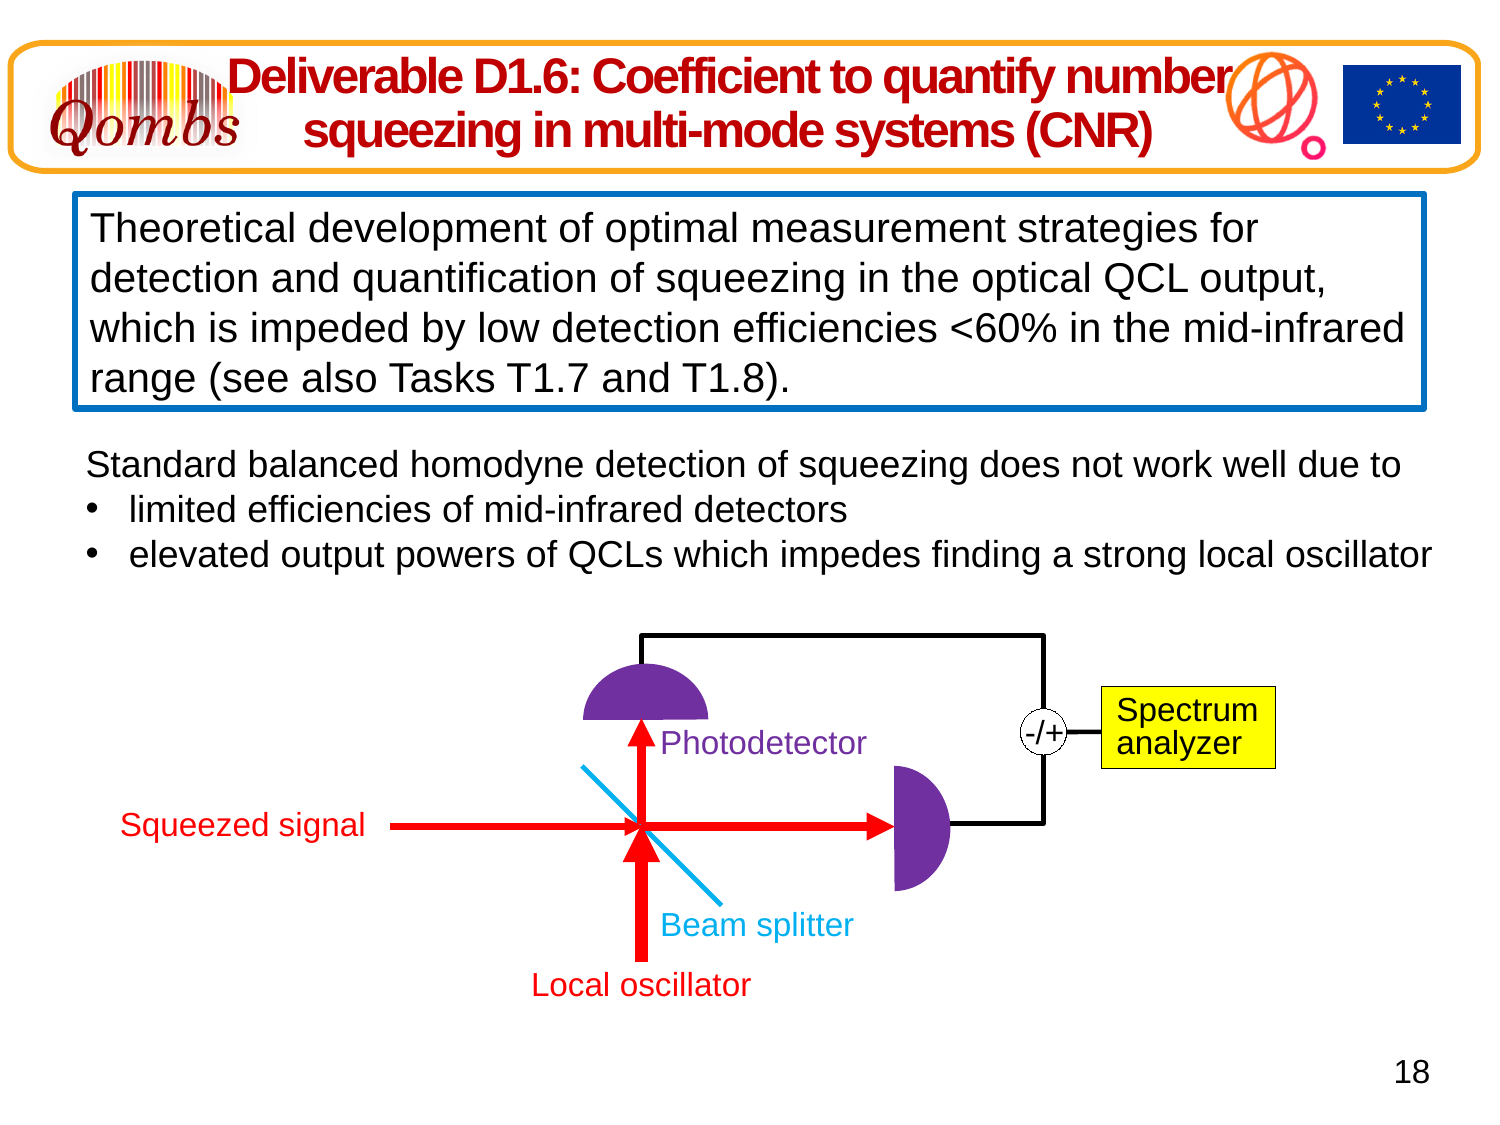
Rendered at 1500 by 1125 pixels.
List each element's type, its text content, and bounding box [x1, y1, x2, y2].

text_box Theoretical development of optimal measurement strategies for detection and quantification of squeezing in the optical QCL output, which is impeded by low detection efficiencies <60% in the mid-infrared range (see also Tasks T1.7 and T1.8). [75, 193, 1424, 409]
picture [1232, 51, 1329, 160]
picture [1343, 65, 1461, 144]
picture [31, 42, 257, 170]
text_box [70, 432, 1465, 1012]
text_box 18 [1107, 1042, 1446, 1103]
title Deliverable D1.6: Coefficient to quantify number squeezing in multi-mode systems (CNR) [225, 43, 1232, 167]
